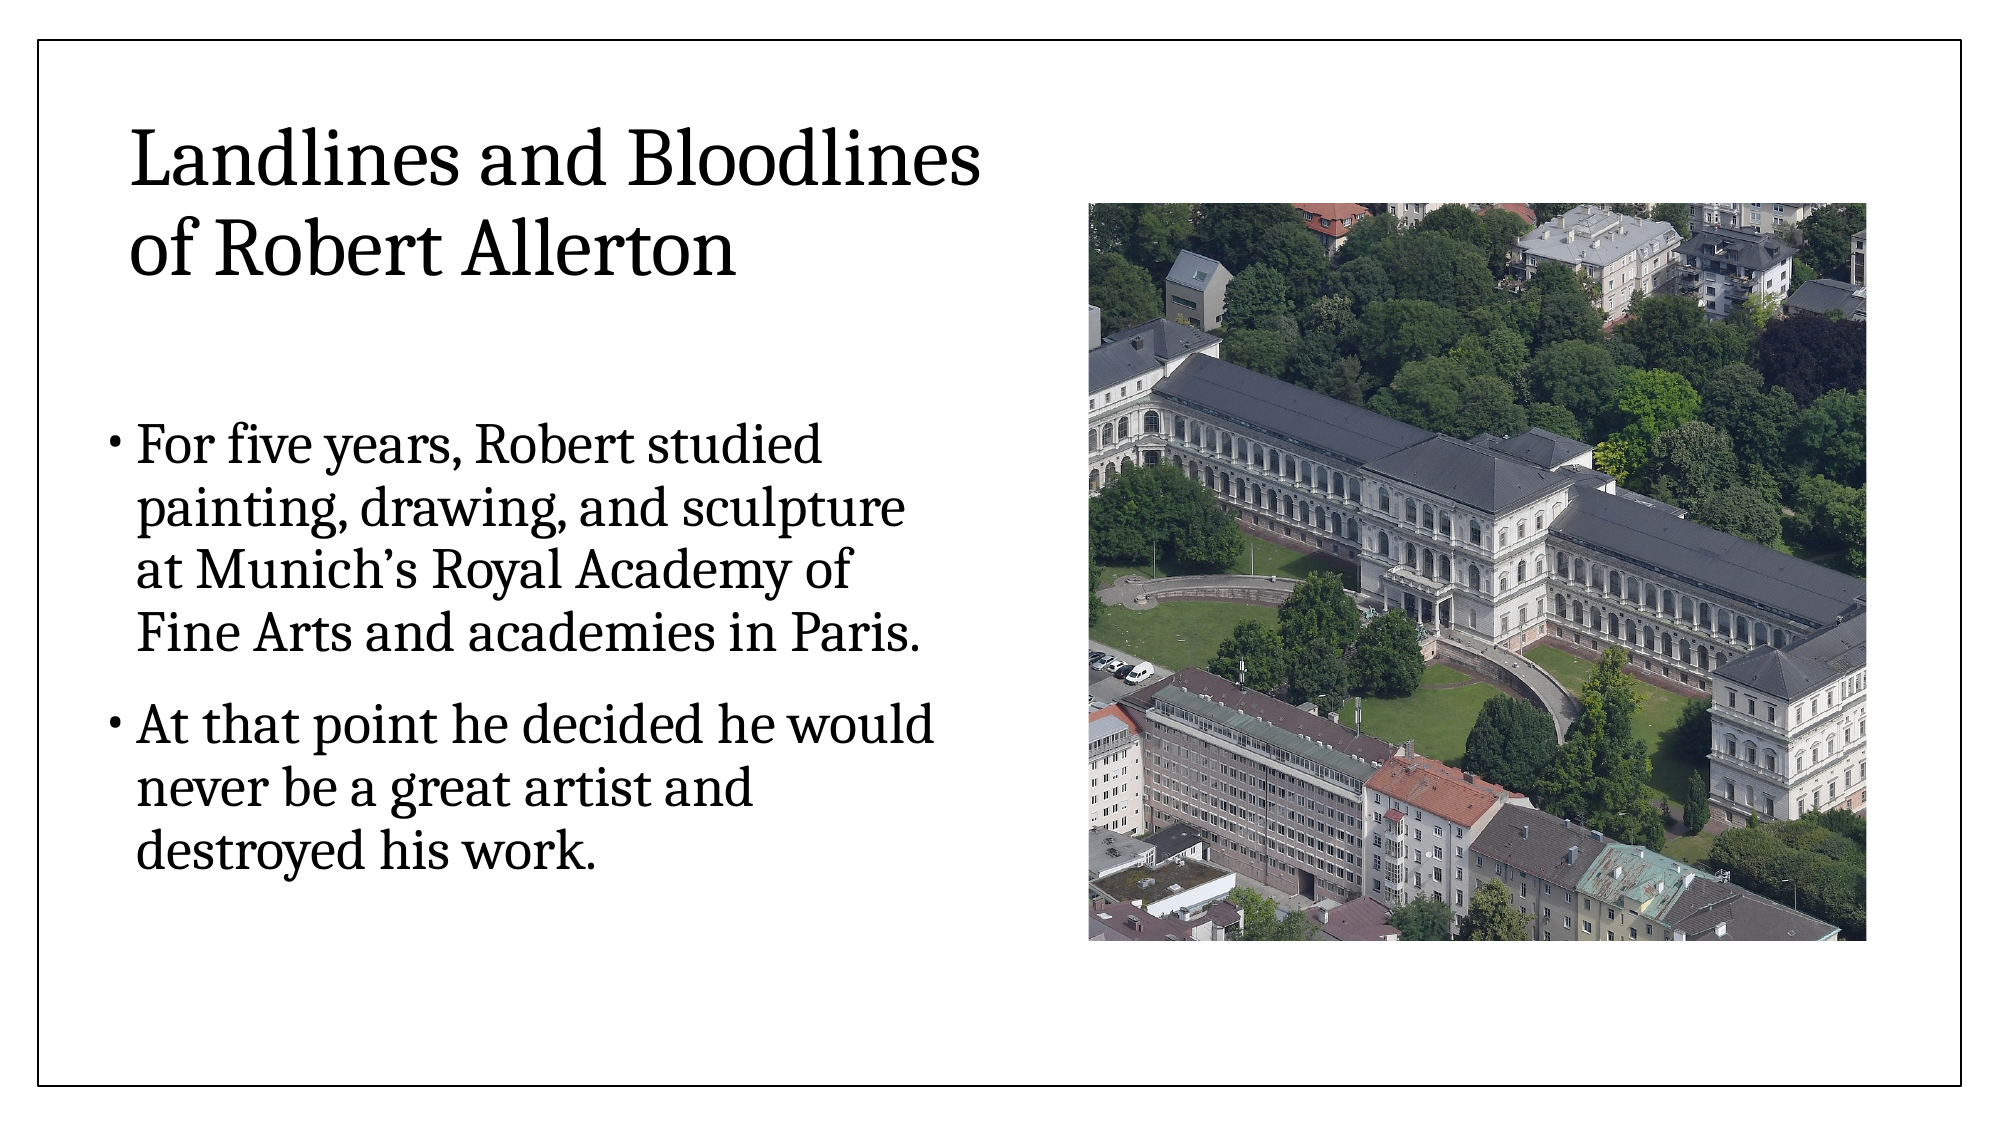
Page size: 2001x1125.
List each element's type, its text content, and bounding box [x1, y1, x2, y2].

title Landlines and Bloodlines of Robert Allerton [114, 84, 1022, 322]
picture [1088, 202, 1867, 941]
list For five years, Robert studied painting, drawing, and sculpture at Munich’s Royal Academy of Fine Arts and academies in Paris. At that point he decided he would never be a great artist and destroyed his work. [84, 405, 973, 988]
